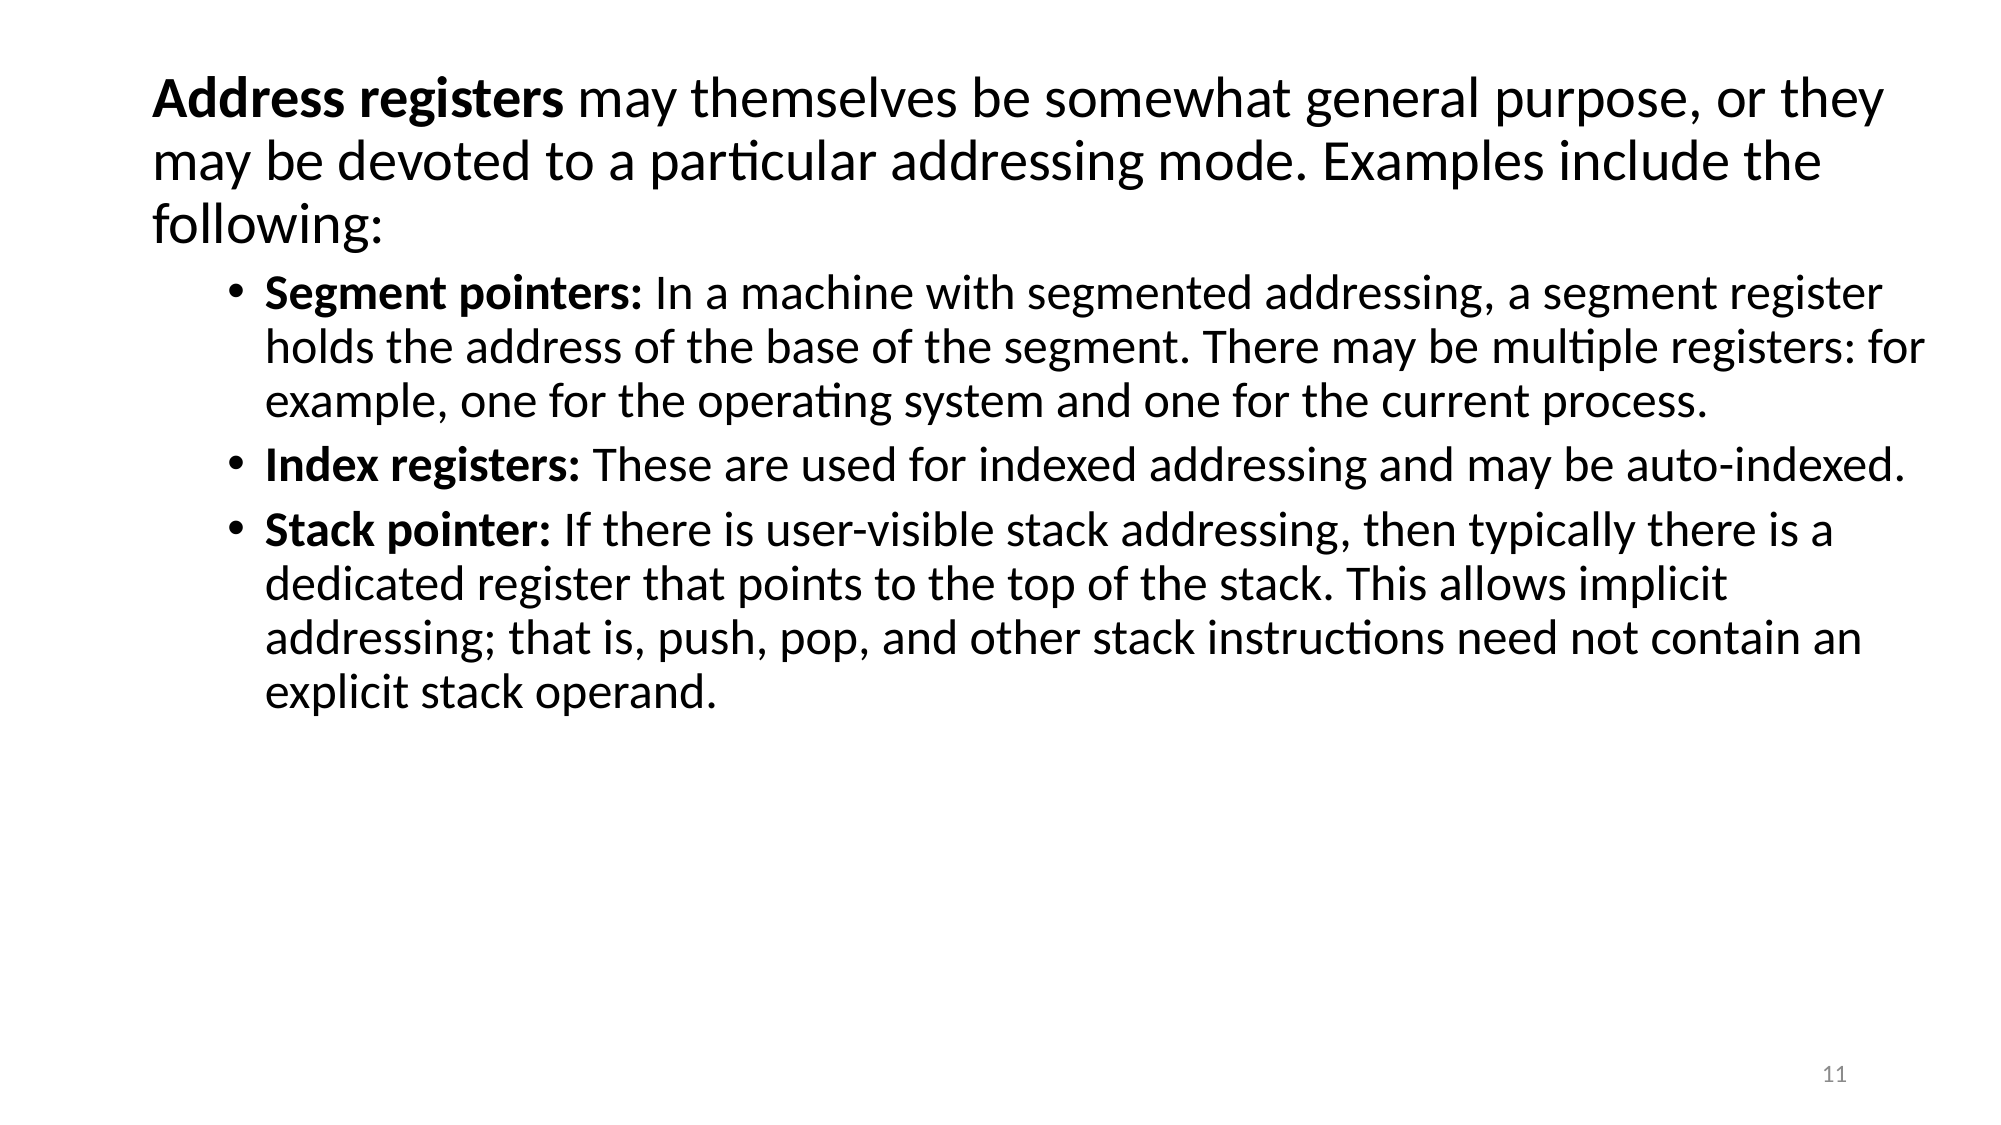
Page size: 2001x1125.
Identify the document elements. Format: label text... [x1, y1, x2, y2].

slide_number 11 [1412, 1042, 1863, 1103]
list Address registers may themselves be somewhat general purpose, or they may be devoted to a particular addressing mode. Examples include the following: Segment pointers: In a machine with segmented addressing, a segment register holds the address of the base of the segment. There may be multiple registers: for example, one for the operating system and one for the current process. Index registers: These are used for indexed addressing and may be auto-indexed. Stack pointer: If there is user-visible stack addressing, then typically there is a dedicated register that points to the top of the stack. This allows implicit addressing; that is, push, pop, and other stack instructions need not contain an explicit stack operand. [137, 59, 1964, 1103]
